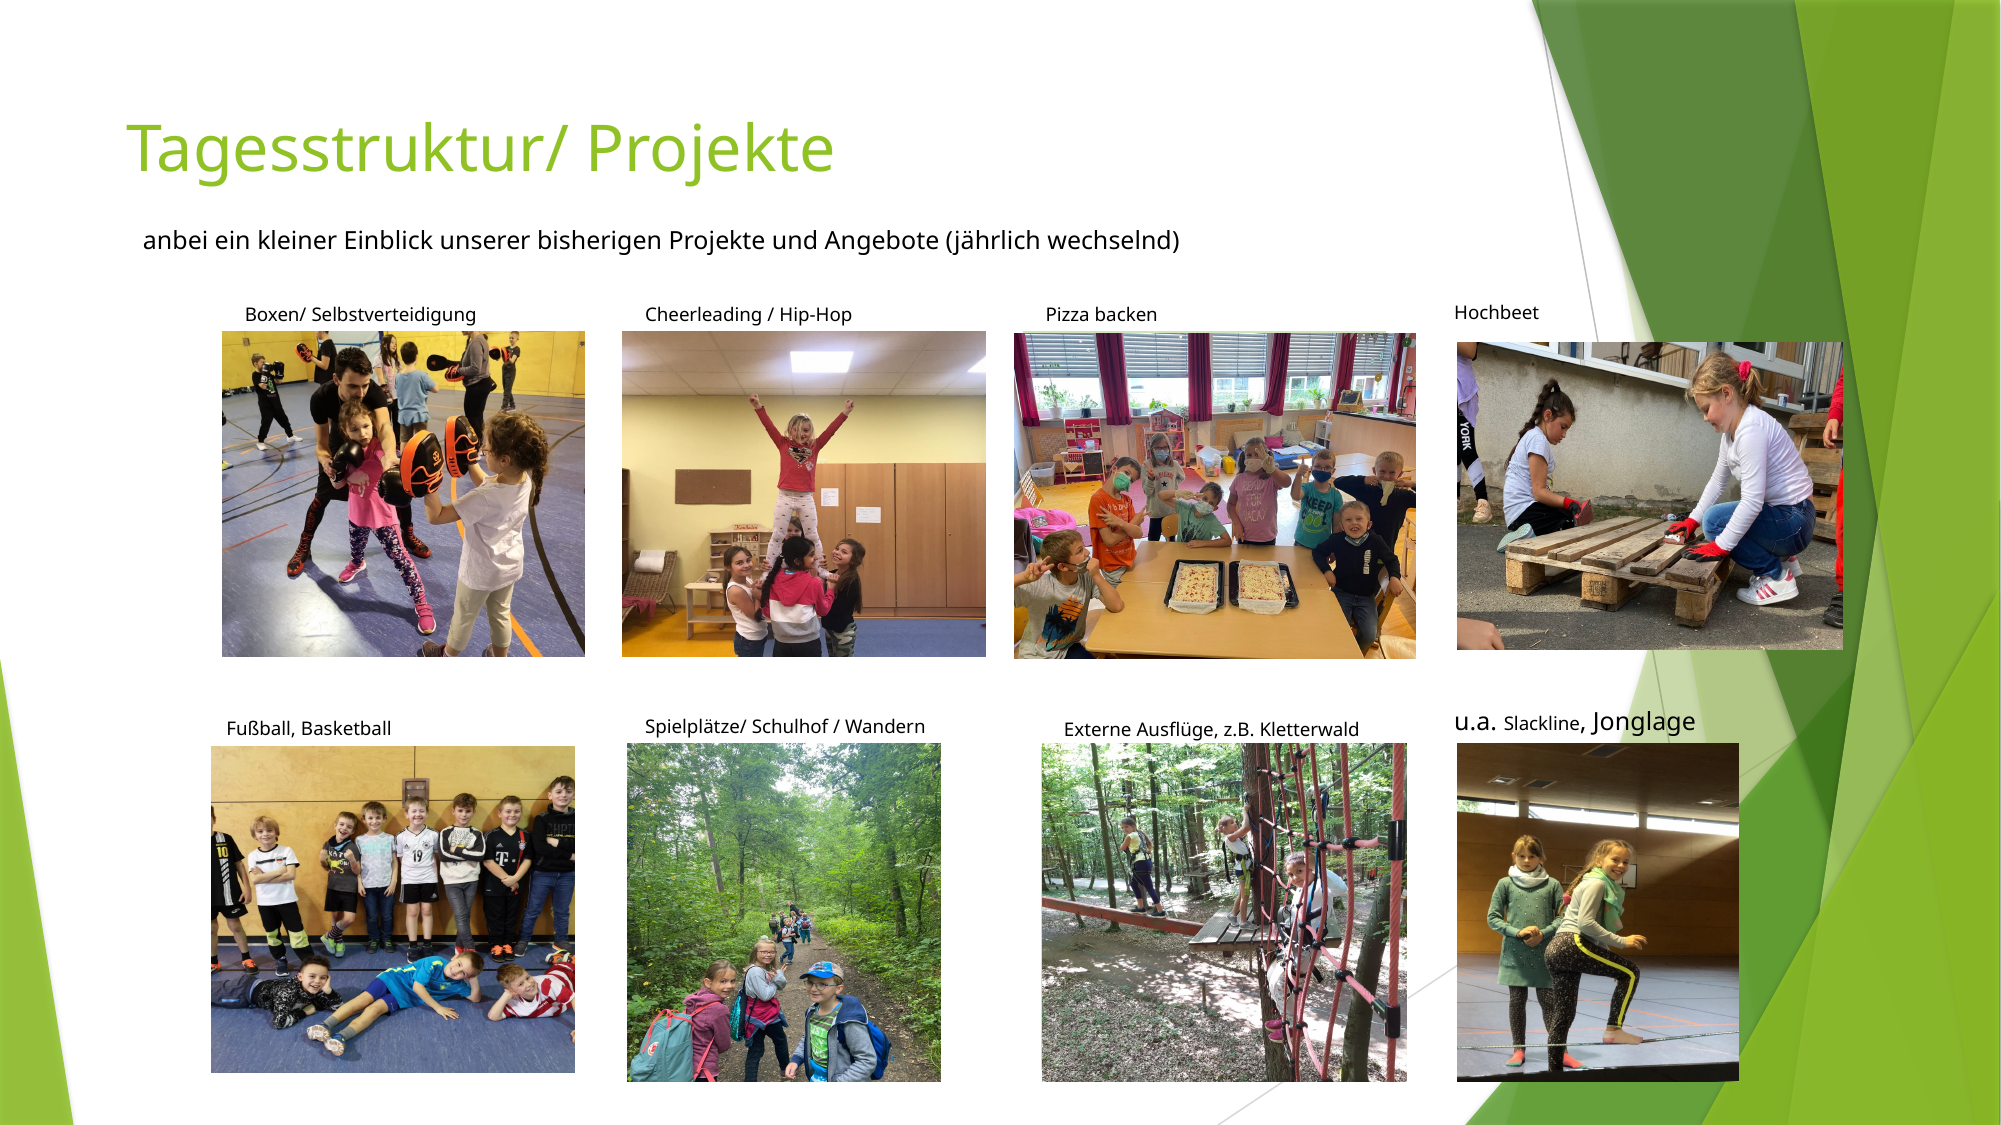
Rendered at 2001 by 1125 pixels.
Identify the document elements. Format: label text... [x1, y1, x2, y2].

picture [1014, 333, 1416, 659]
picture [626, 742, 942, 1082]
picture [1456, 342, 1843, 650]
text_box u.a. Slackline, Jonglage [1501, 697, 1858, 743]
title Tagesstruktur/ Projekte anbei ein kleiner Einblick unserer bisherigen Projekte und Angebote (jährlich wechselnd) [111, 99, 1522, 271]
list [110, 269, 1498, 1082]
picture [1042, 742, 1408, 1082]
picture [1456, 742, 1740, 1082]
text_box Hochbeet [1501, 293, 1750, 331]
